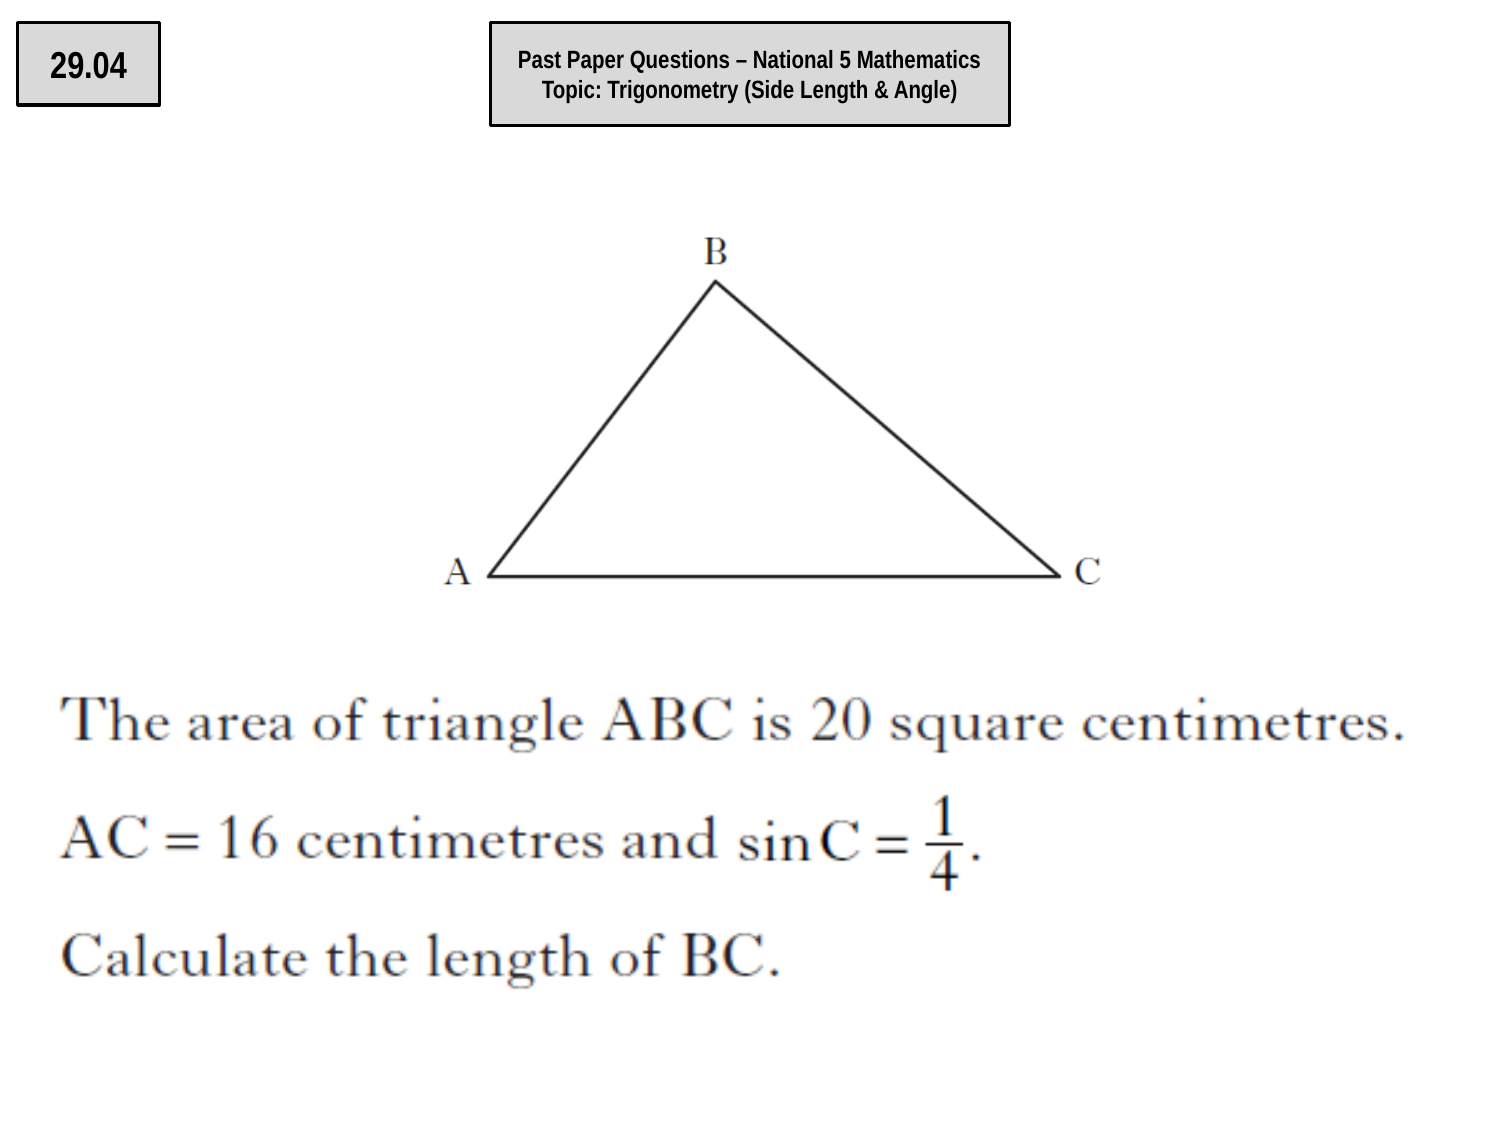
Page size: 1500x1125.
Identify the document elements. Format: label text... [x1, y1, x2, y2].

text_box 29.04 [16, 20, 161, 107]
text_box Past Paper Questions – National 5 Mathematics Topic: Trigonometry (Side Length & Angle) [488, 20, 1012, 127]
picture [41, 668, 1459, 1047]
picture [430, 219, 1127, 616]
